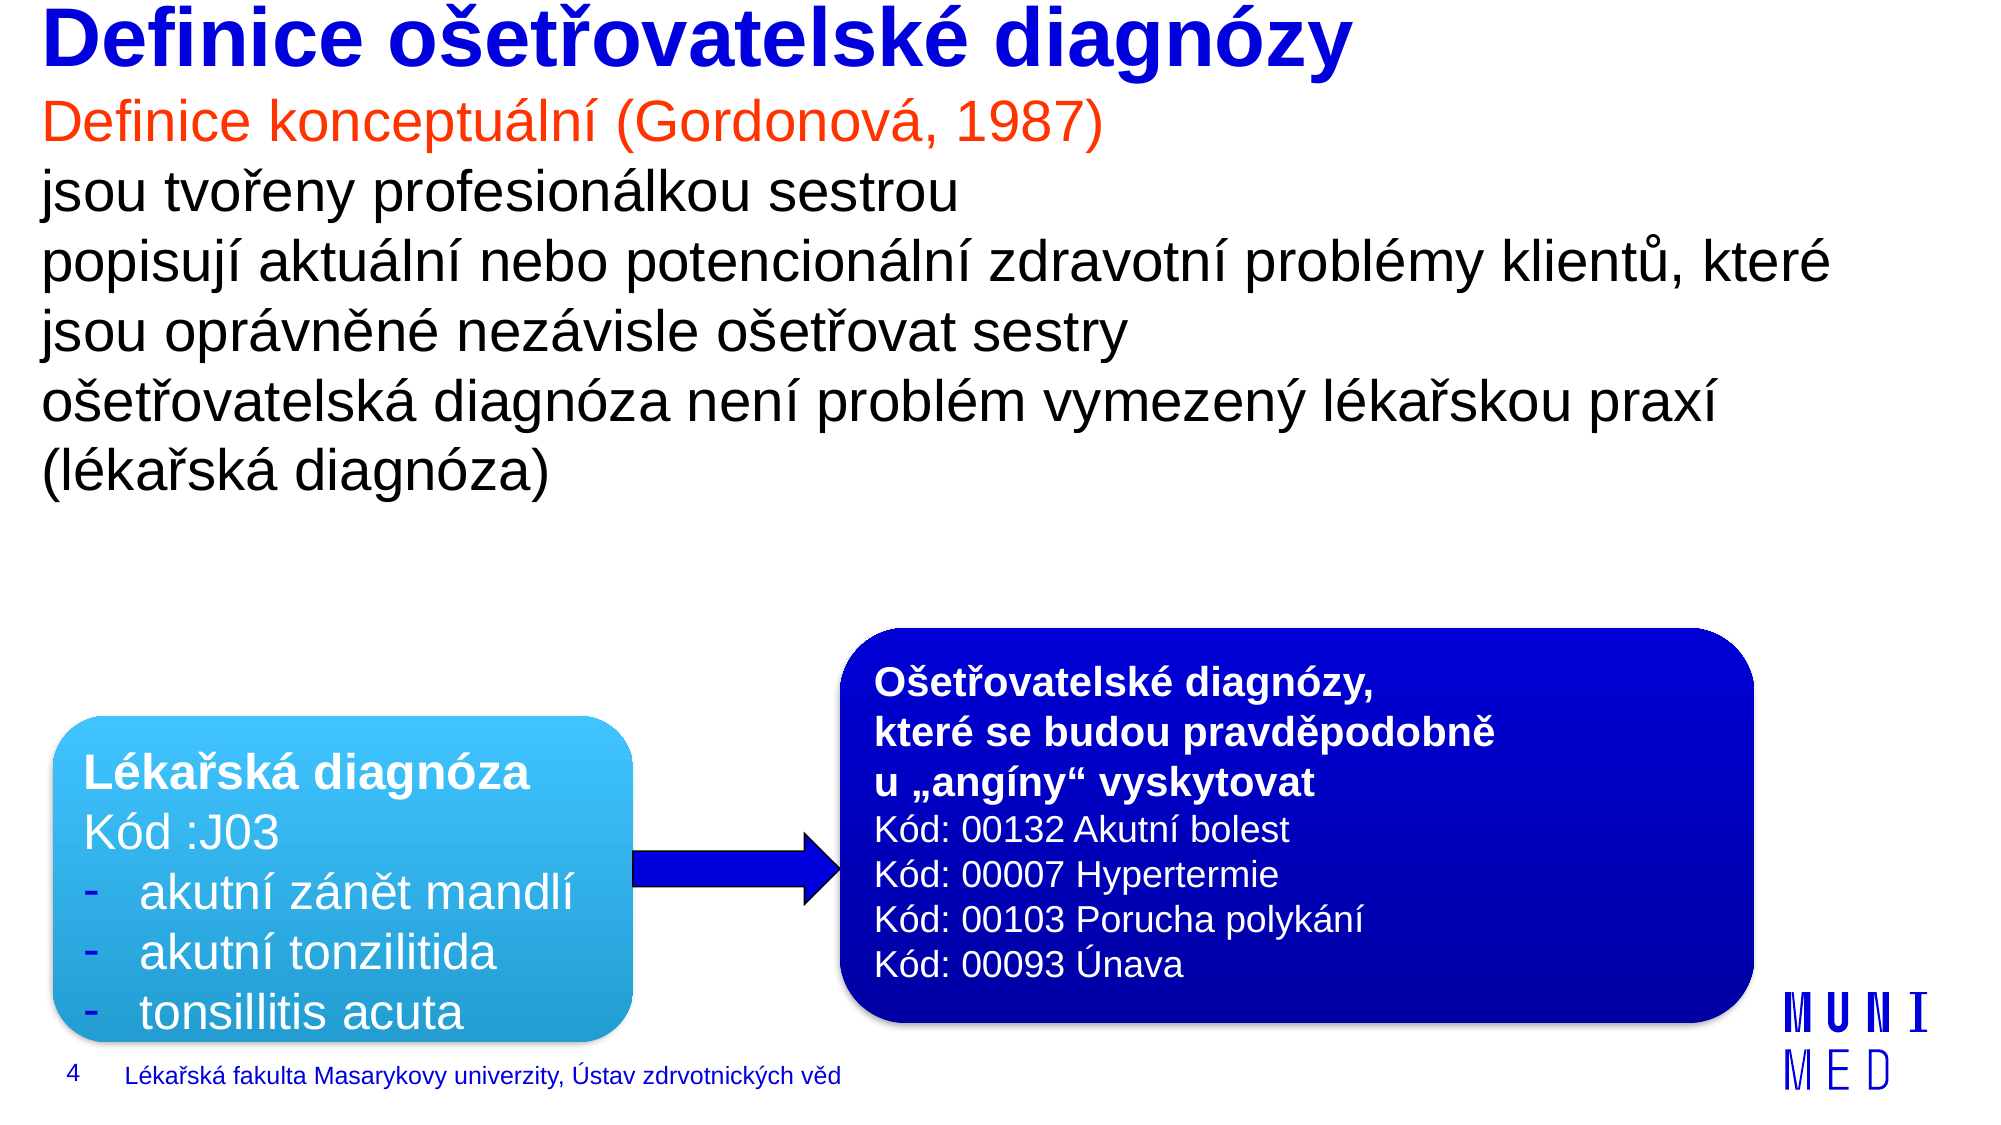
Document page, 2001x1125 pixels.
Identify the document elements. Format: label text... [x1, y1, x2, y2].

slide_number 4 [66, 1051, 100, 1093]
title Definice ošetřovatelské diagnózy [41, 0, 1368, 82]
text_box [632, 833, 841, 905]
text_box Lékařská diagnóza Kód :J03 akutní zánět mandlí akutní tonzilitida tonsillitis acuta [52, 715, 634, 1043]
list Definice konceptuální (Gordonová, 1987) jsou tvořeny profesionálkou sestrou popisují aktuální nebo potencionální zdravotní problémy klientů, které jsou oprávněné nezávisle ošetřovat sestry ošetřovatelská diagnóza není problém vymezený lékařskou praxí (lékařská diagnóza) [41, 82, 1947, 1106]
text_box Ošetřovatelské diagnózy, které se budou pravděpodobně u „angíny“ vyskytovat Kód: 00132 Akutní bolest Kód: 00007 Hypertermie Kód: 00103 Porucha polykání Kód: 00093 Únava [839, 628, 1755, 1024]
footer Lékařská fakulta Masarykovy univerzity, Ústav zdrvotnických věd [124, 1053, 1424, 1096]
